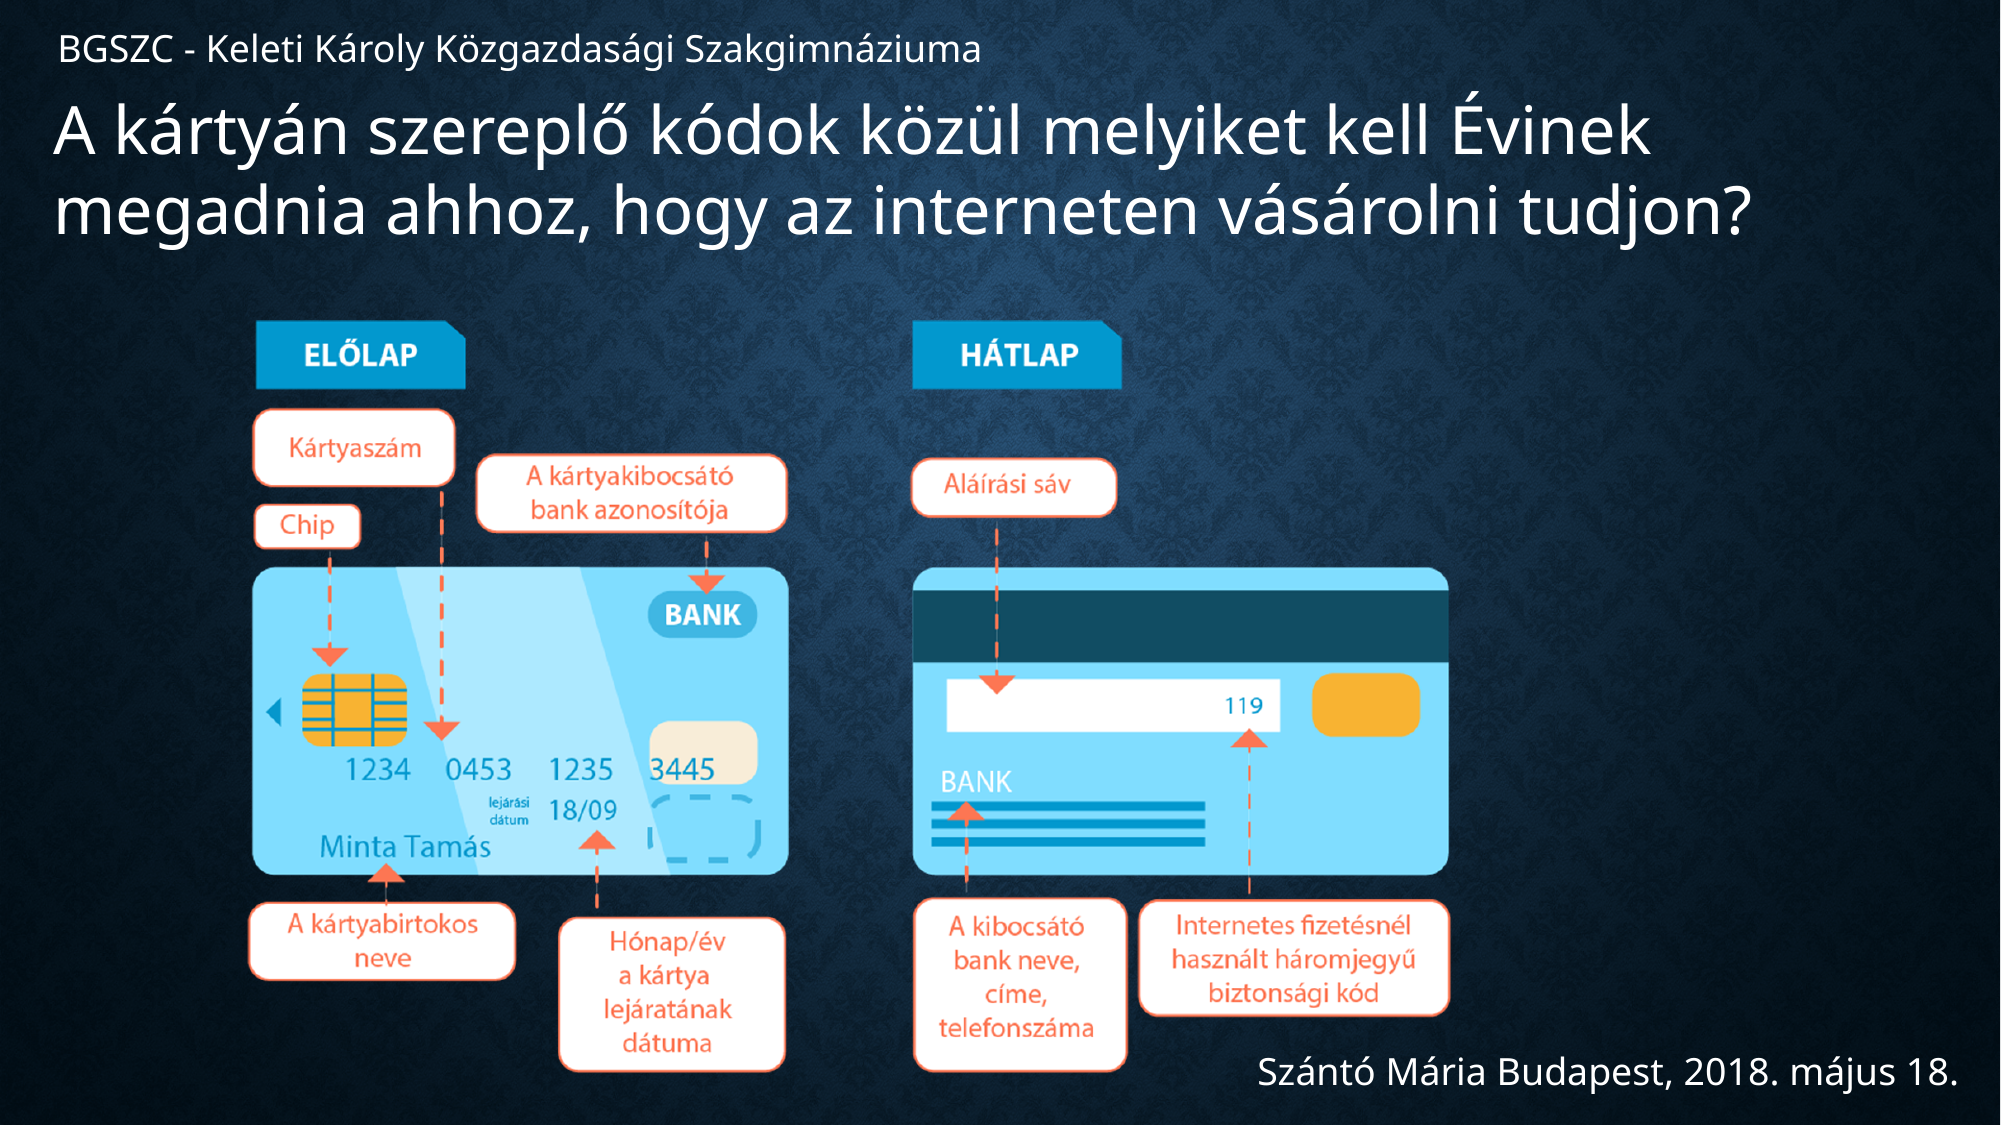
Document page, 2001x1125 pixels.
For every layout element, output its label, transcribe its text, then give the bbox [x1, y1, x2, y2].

text_box A kártyán szereplő kódok közül melyiket kell Évinek megadnia ahhoz, hogy az interneten vásárolni tudjon? [38, 80, 1975, 256]
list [245, 319, 1452, 1075]
text_box Szántó Mária Budapest, 2018. május 18. [1234, 1040, 1975, 1125]
text_box BGSZC - Keleti Károly Közgazdasági Szakgimnáziuma [42, 17, 1385, 123]
